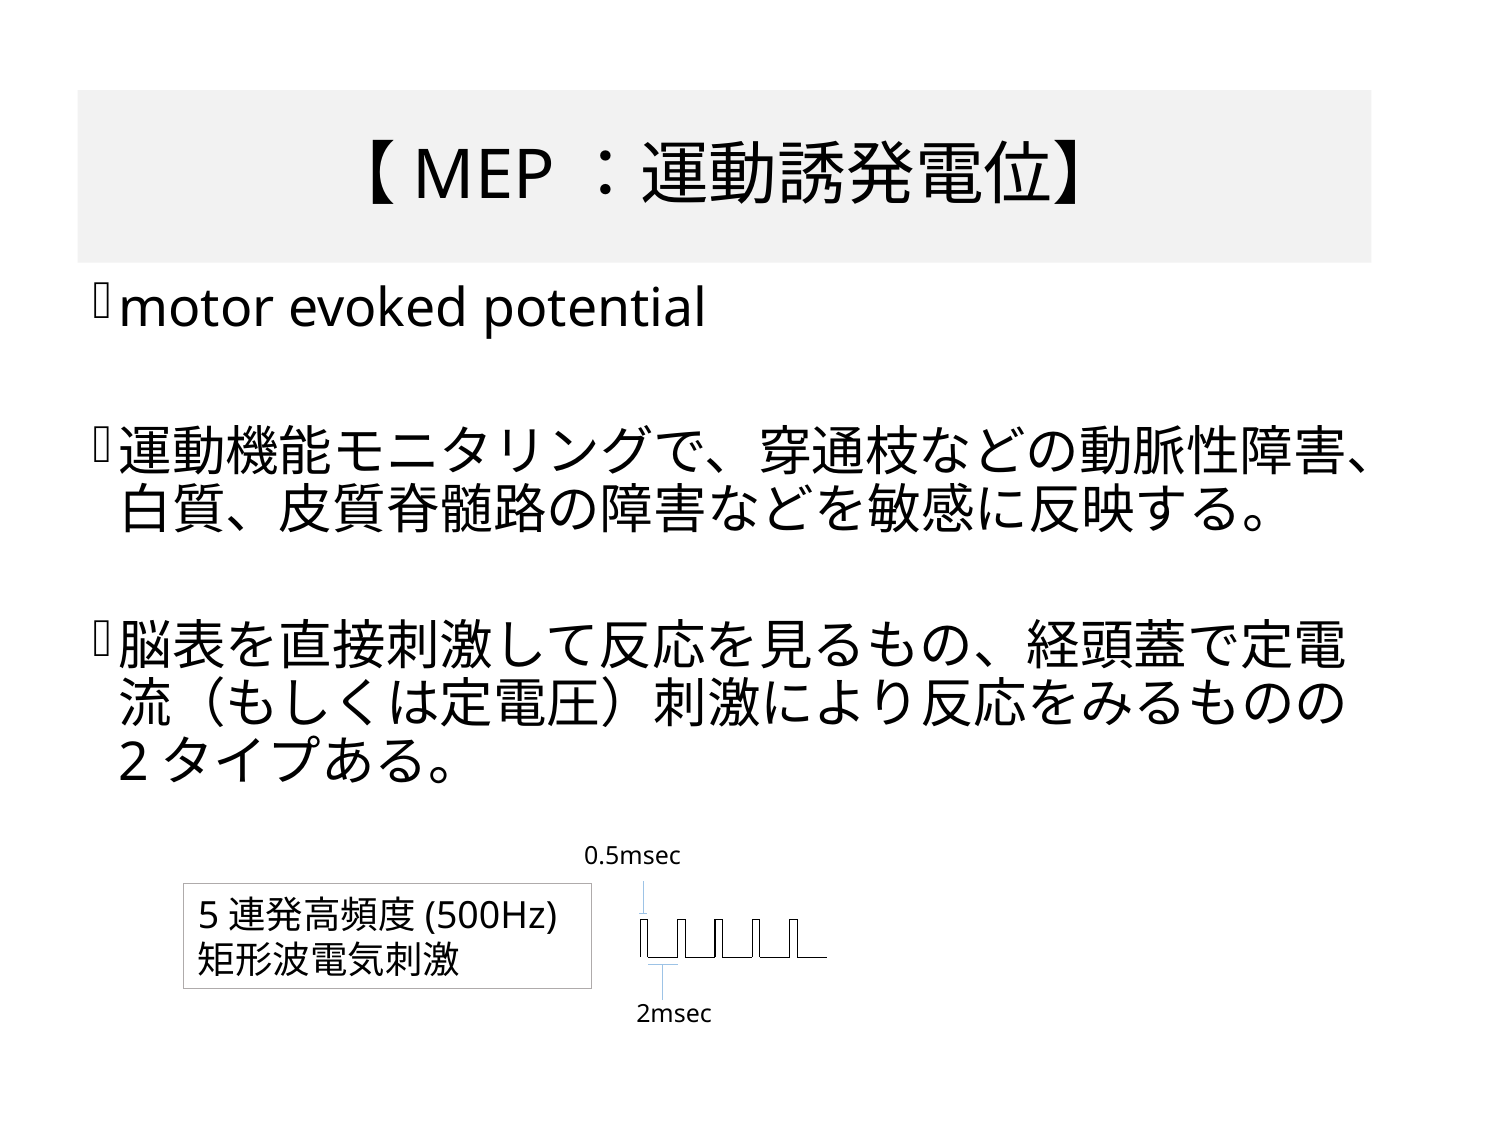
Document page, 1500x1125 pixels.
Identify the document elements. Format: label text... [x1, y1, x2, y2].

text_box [636, 895, 828, 979]
text_box 5連発高頻度(500Hz) 矩形波電気刺激 [183, 883, 592, 989]
text_box 2msec [621, 989, 775, 1035]
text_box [648, 964, 678, 1000]
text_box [639, 881, 647, 914]
text_box 0.5msec [569, 831, 740, 877]
title 【MEP：運動誘発電位】 [77, 90, 1372, 263]
list motor evoked potential 運動機能モニタリングで、穿通枝などの動脈性障害、白質、皮質脊髄路の障害などを敏感に反映する。 脳表を直接刺激して反応を見るもの、経頭蓋で定電流（もしくは定電圧）刺激により反応をみるものの2タイプある。 [77, 272, 1372, 840]
